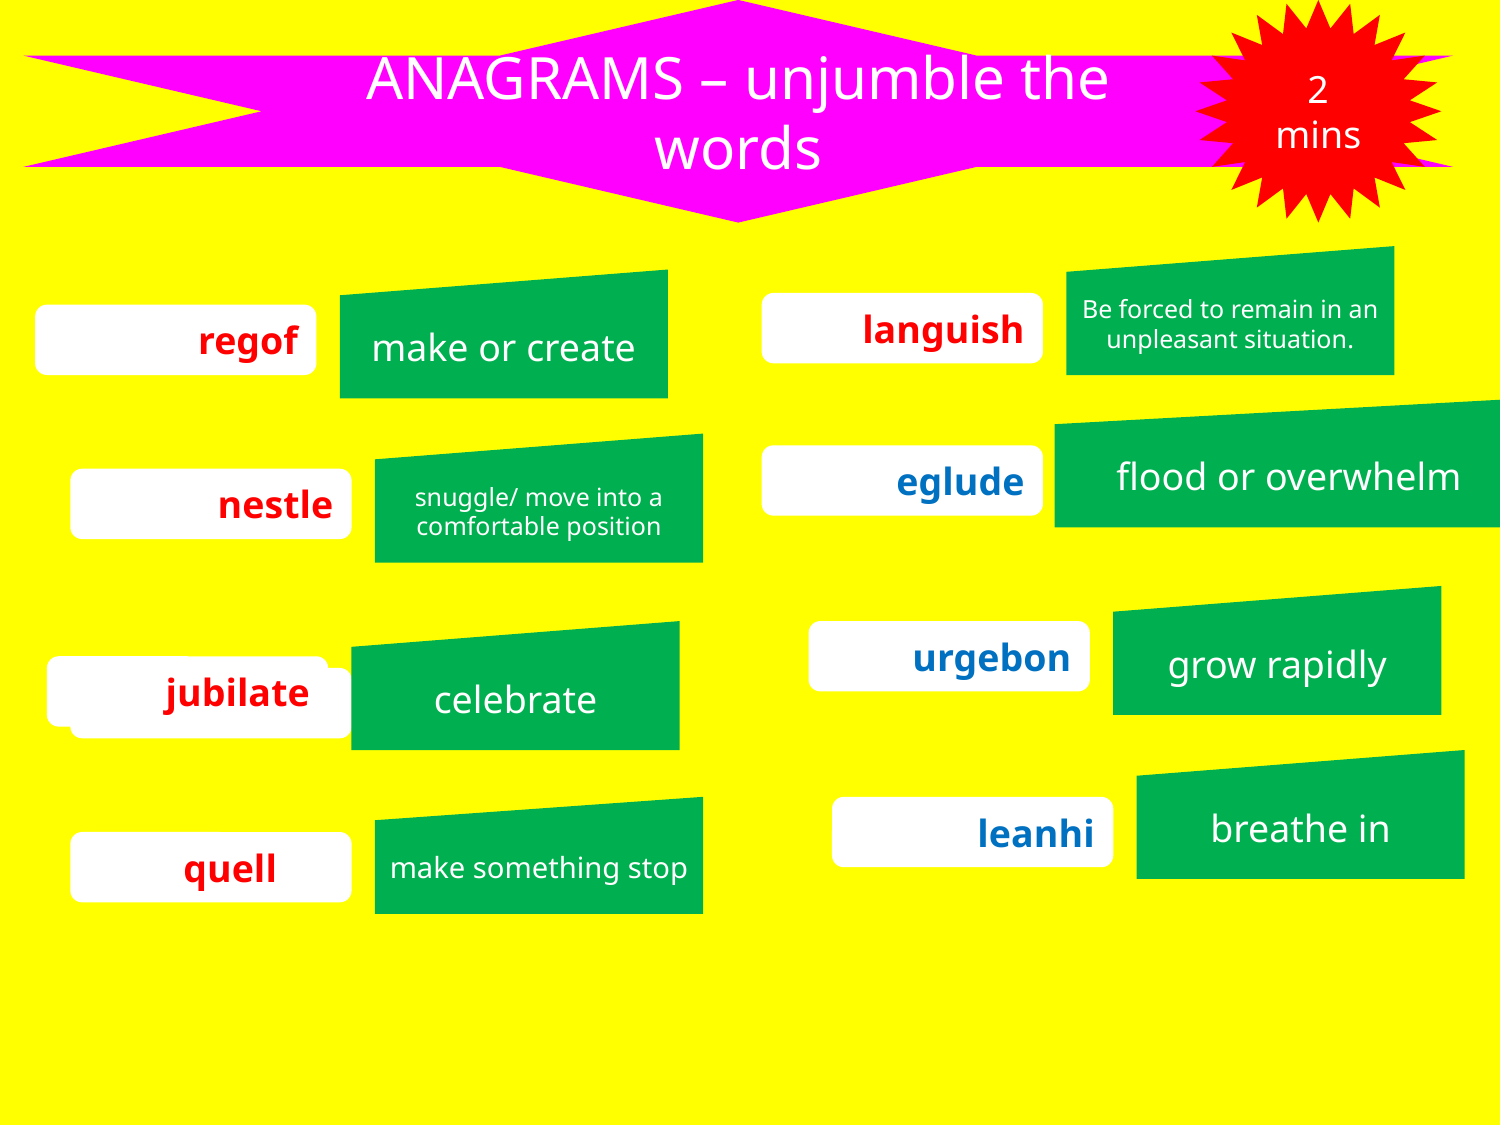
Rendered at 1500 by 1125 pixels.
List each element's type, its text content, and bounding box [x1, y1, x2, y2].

text_box Be forced to remain in an unpleasant situation. [1064, 243, 1397, 378]
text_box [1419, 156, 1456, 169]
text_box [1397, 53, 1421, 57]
text_box [68, 665, 349, 741]
text_box jubilate [44, 654, 331, 729]
text_box celebrate [349, 618, 682, 753]
text_box make or create [337, 267, 671, 401]
text_box languish [759, 290, 1046, 366]
text_box ANAGRAMS – unjumble the words [21, 0, 1227, 225]
text_box 2 mins [1193, 0, 1444, 225]
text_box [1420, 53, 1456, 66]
text_box flood or overwhelm [1052, 397, 1500, 530]
text_box grow rapidly [1111, 583, 1444, 717]
text_box breathe in [1134, 747, 1467, 882]
text_box nestle [68, 466, 354, 542]
text_box quell [68, 829, 354, 905]
text_box make something stop [372, 794, 706, 917]
text_box snuggle/ move into a comfortable position [372, 431, 706, 565]
text_box urgebon [806, 618, 1092, 694]
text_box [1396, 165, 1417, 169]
text_box leanhi [829, 794, 1116, 870]
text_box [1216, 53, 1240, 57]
text_box regof [32, 302, 319, 378]
text_box eglude [759, 443, 1046, 518]
